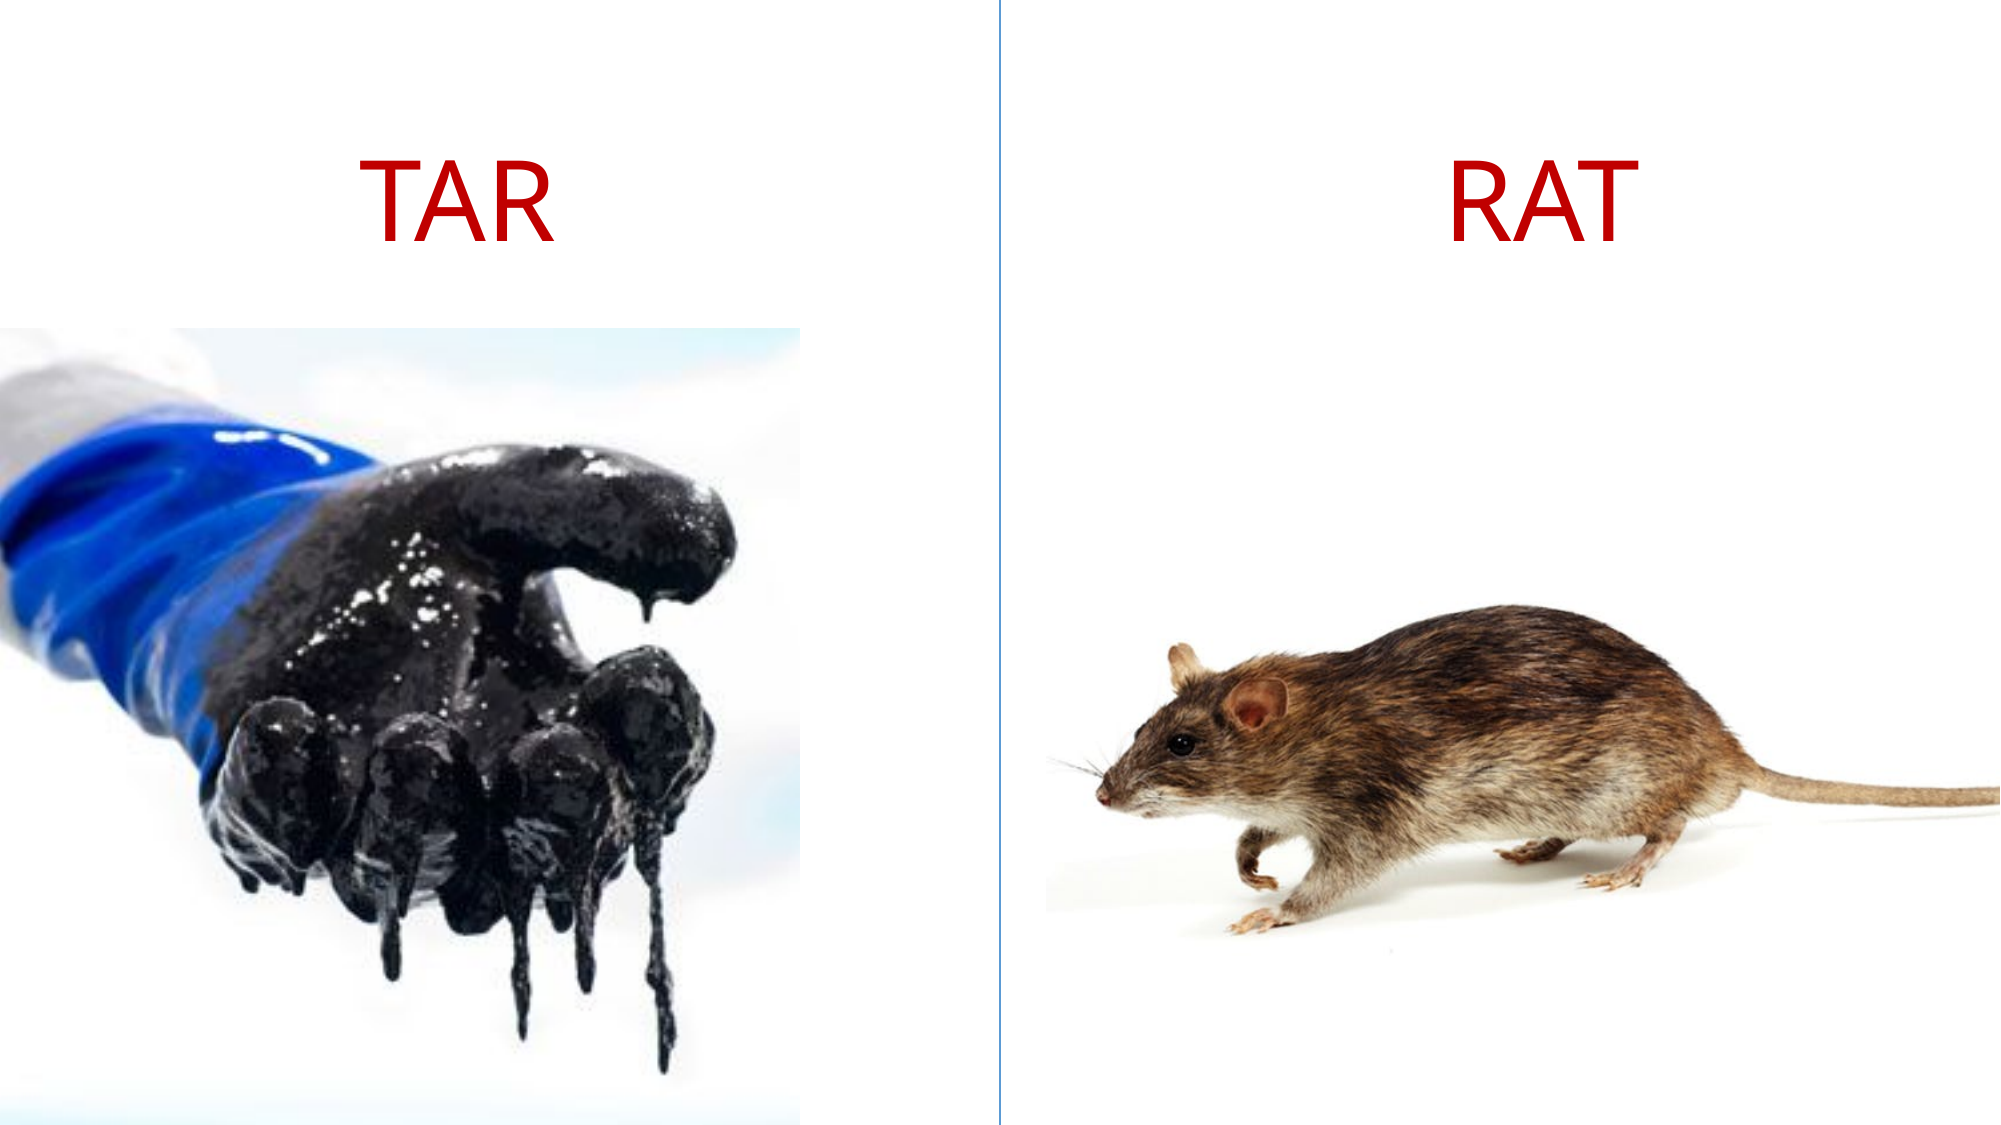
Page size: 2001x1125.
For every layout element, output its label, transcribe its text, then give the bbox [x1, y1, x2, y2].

text_box TAR [345, 121, 572, 271]
picture [1046, 415, 2000, 1056]
picture [0, 328, 800, 1125]
text_box RAT [1428, 121, 1655, 271]
